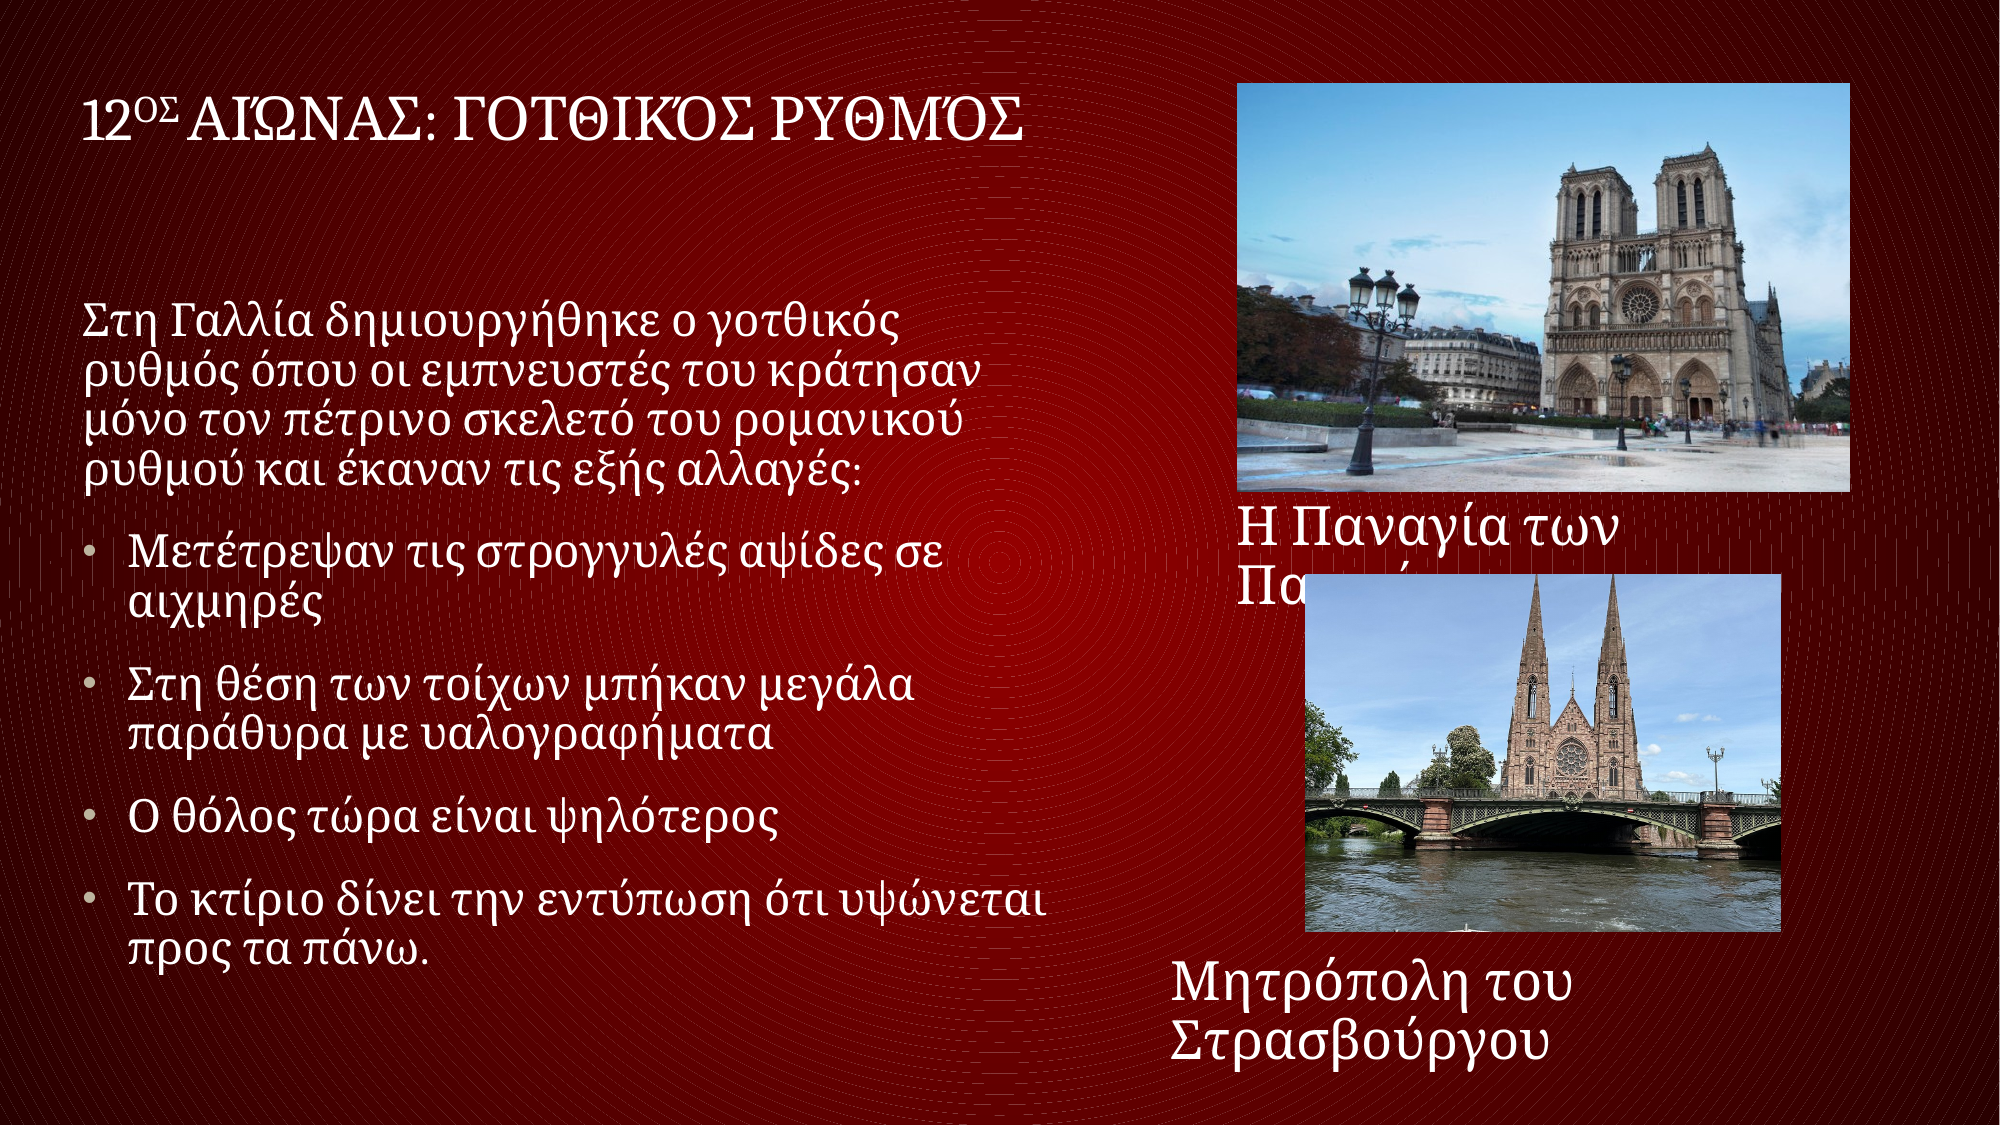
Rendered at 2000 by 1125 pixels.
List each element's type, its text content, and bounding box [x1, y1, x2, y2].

picture [1305, 574, 1782, 932]
list Στη Γαλλία δημιουργήθηκε ο γοτθικός ρυθμός όπου οι εμπνευστές του κράτησαν μόνο τον πέτρινο σκελετό του ρομανικού ρυθμού και έκαναν τις εξής αλλαγές: Μετέτρεψαν τις στρογγυλές αψίδες σε αιχμηρές Στη θέση των τοίχων μπήκαν μεγάλα παράθυρα με υαλογραφήματα Ο θόλος τώρα είναι ψηλότερος Το κτίριο δίνει την εντύπωση ότι υψώνεται προς τα πάνω. [62, 287, 1088, 1021]
text_box Μητρόπολη του Στρασβούργου [1155, 946, 1931, 1079]
text_box Η Παναγία των Παρισίων [1221, 491, 1865, 624]
picture [1236, 82, 1851, 493]
title 12οΣ αιώνας: γοτθικός ρυθμός [62, 45, 1200, 163]
